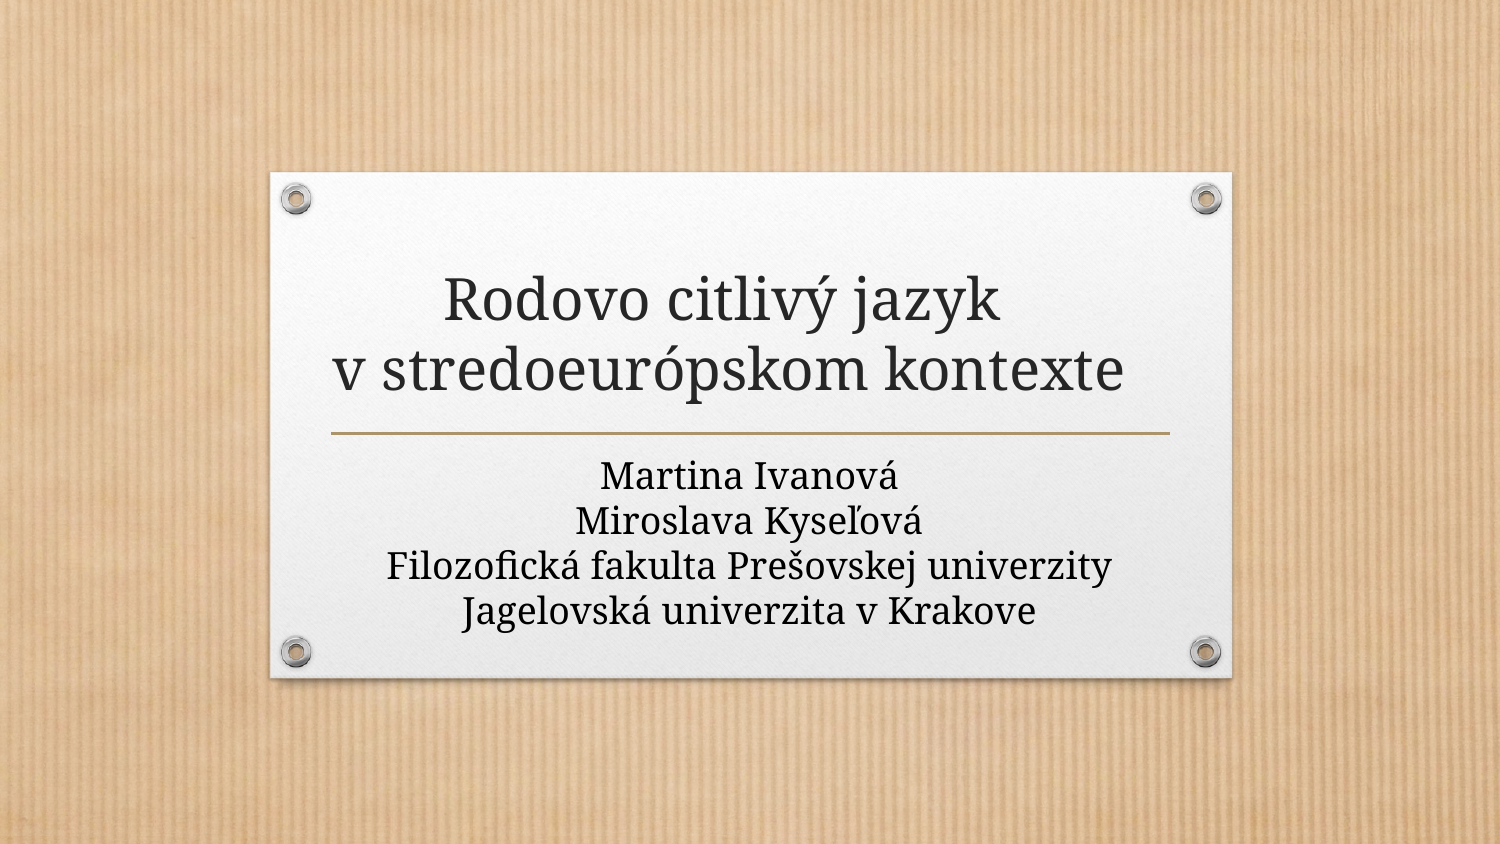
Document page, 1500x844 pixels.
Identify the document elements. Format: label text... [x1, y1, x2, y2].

picture [0, 0, 1500, 844]
subtitle Martina Ivanová Miroslava Kyseľová Filozofická fakulta Prešovskej univerzity Jagelovská univerzita v Krakove [330, 391, 1169, 555]
title Rodovo citlivý jazyk v stredoeurópskom kontexte [288, 230, 1170, 417]
